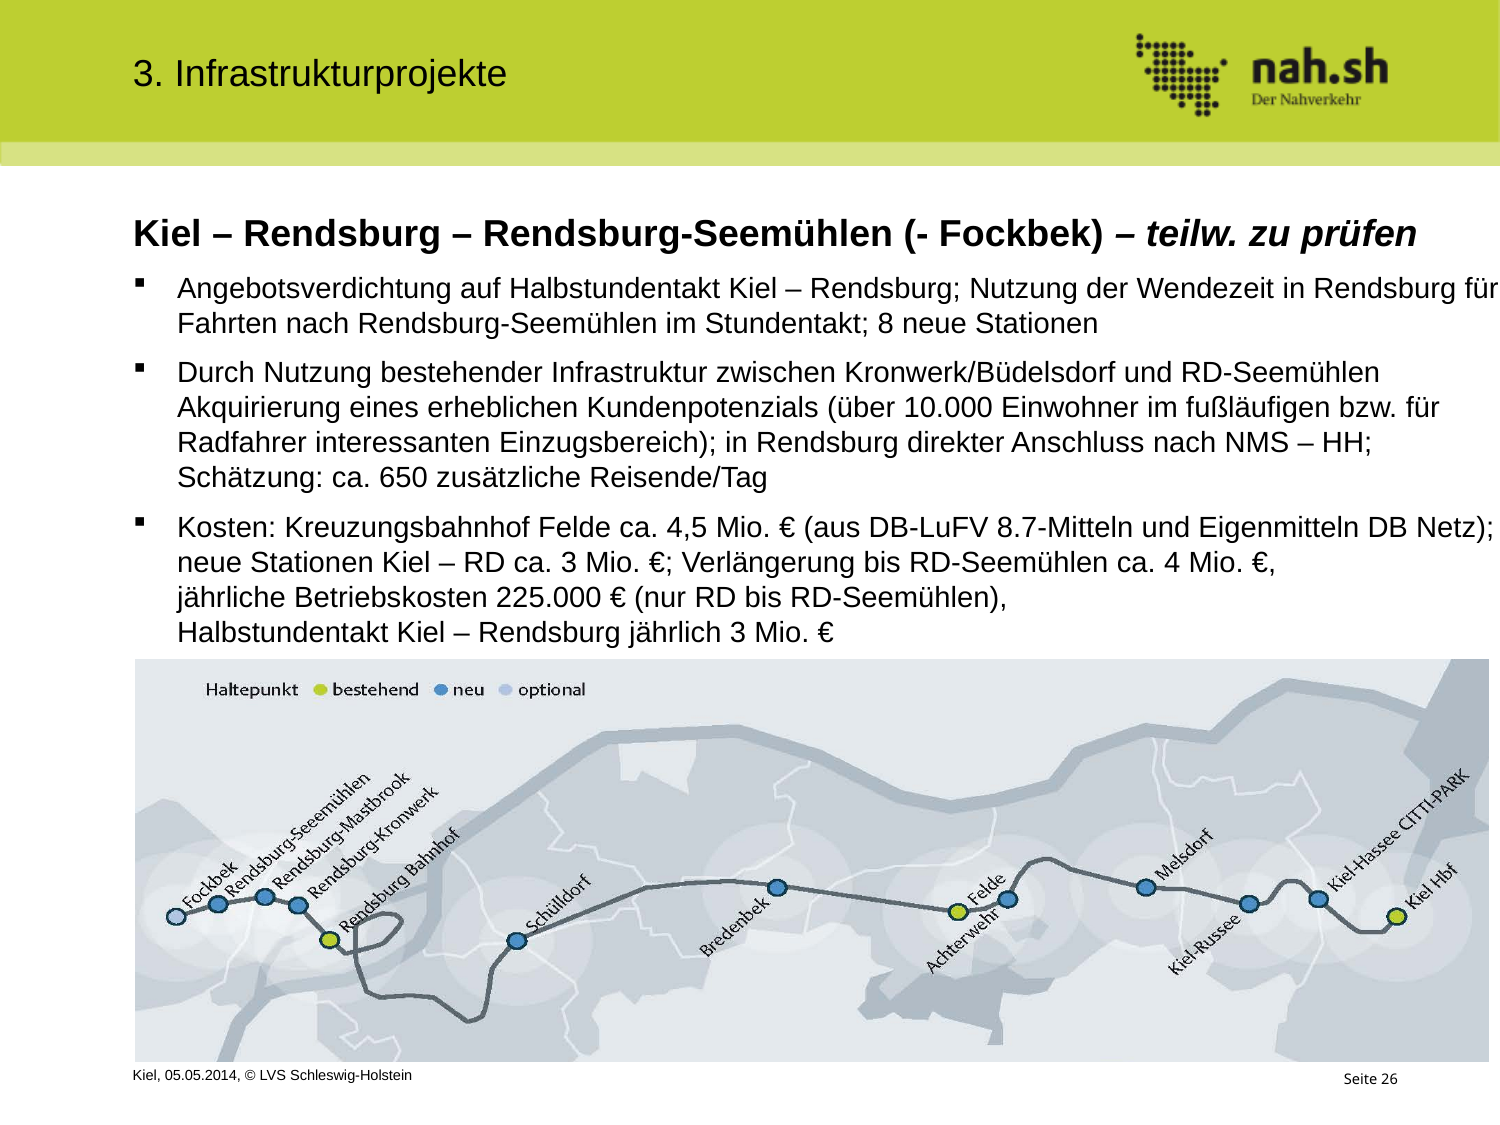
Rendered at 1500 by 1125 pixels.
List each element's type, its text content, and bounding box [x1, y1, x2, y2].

picture [0, 0, 1500, 166]
text_box Kiel, 05.05.2014, © LVS Schleswig-Holstein [117, 1058, 691, 1088]
list Kiel – Rendsburg – Rendsburg-Seemühlen (- Fockbek) – teilw. zu prüfen Angebotsverdichtung auf Halbstundentakt Kiel – Rendsburg; Nutzung der Wendezeit in Rendsburg für Fahrten nach Rendsburg-Seemühlen im Stundentakt; 8 neue Stationen Durch Nutzung bestehender Infrastruktur zwischen Kronwerk/Büdelsdorf und RD-Seemühlen Akquirierung eines erheblichen Kundenpotenzials (über 10.000 Einwohner im fußläufigen bzw. für Radfahrer interessanten Einzugsbereich); in Rendsburg direkter Anschluss nach NMS – HH; Schätzung: ca. 650 zusätzliche Reisende/Tag Kosten: Kreuzungsbahnhof Felde ca. 4,5 Mio. € (aus DB-LuFV 8.7-Mitteln und Eigenmitteln DB Netz); neue Stationen Kiel – RD ca. 3 Mio. €; Verlängerung bis RD-Seemühlen ca. 4 Mio. €, jährliche Betriebskosten 225.000 € (nur RD bis RD-Seemühlen), Halbstundentakt Kiel – Rendsburg jährlich 3 Mio. € [118, 206, 1500, 1075]
picture [135, 658, 1489, 1062]
title 3. Infrastrukturprojekte [117, 41, 925, 91]
